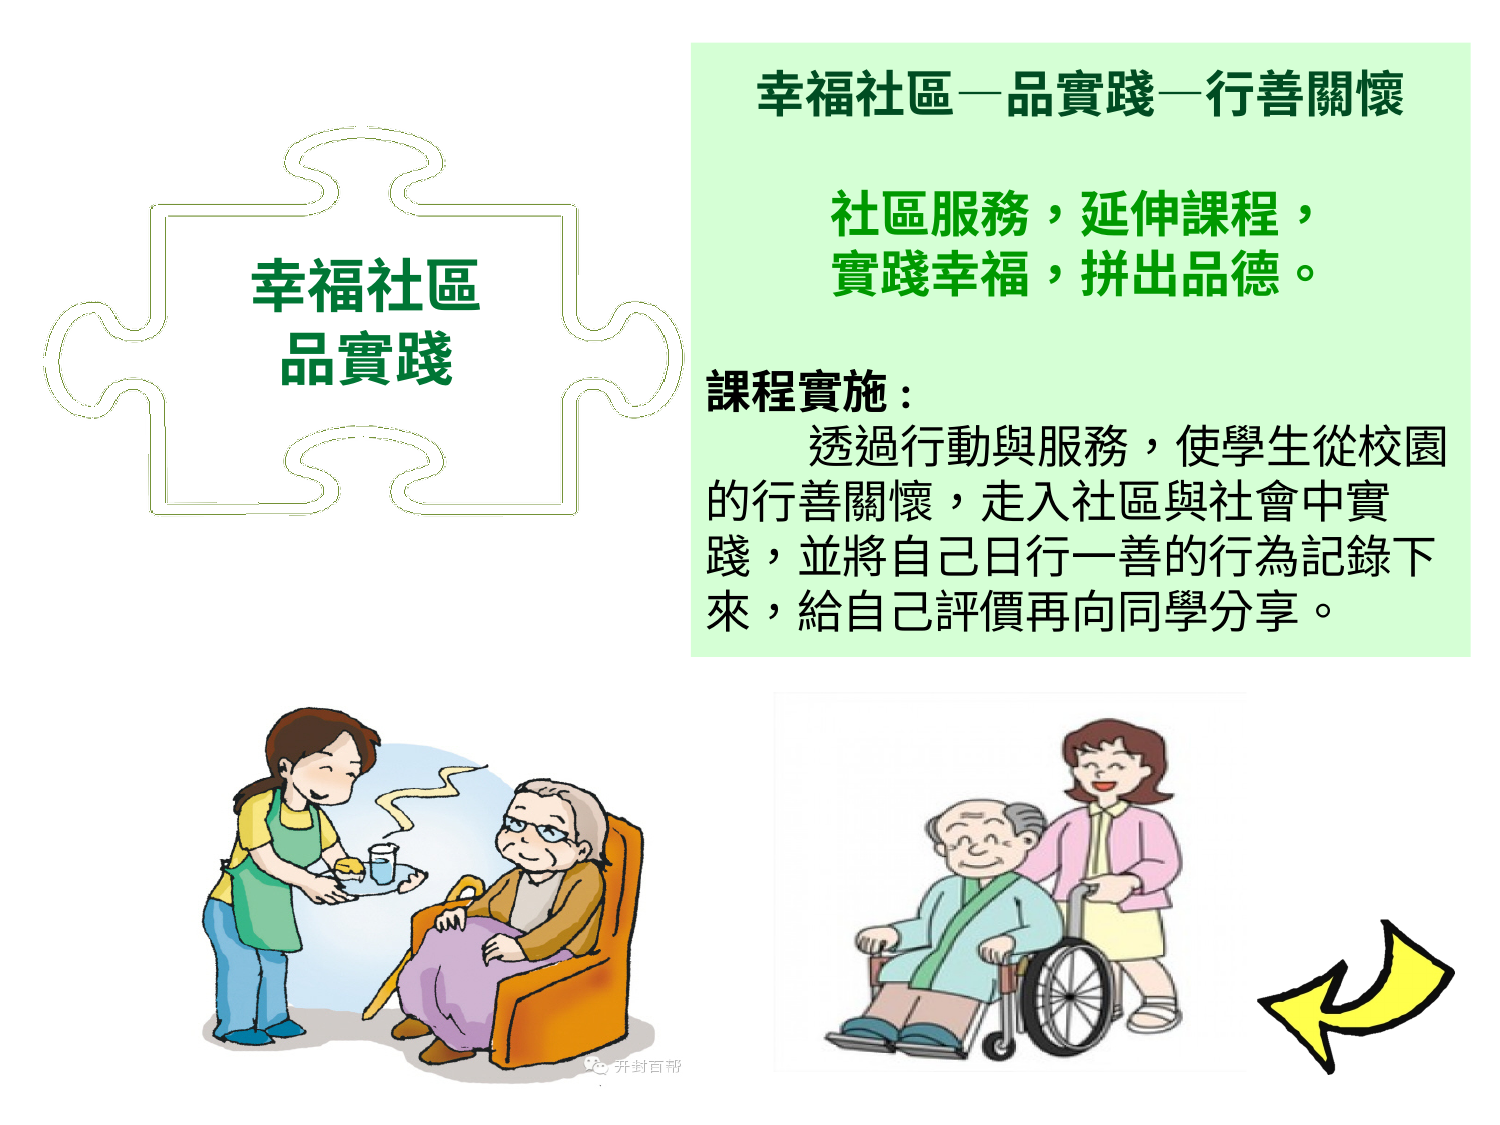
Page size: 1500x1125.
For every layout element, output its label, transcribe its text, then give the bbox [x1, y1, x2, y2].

picture [182, 692, 696, 1089]
picture [42, 125, 702, 525]
picture [1257, 916, 1455, 1076]
text_box 幸福社區—品實踐—行善關懷 社區服務，延伸課程， 實踐幸福，拼出品德。 課程實施: 透過行動與服務，使學生從校園的行善關懷，走入社區與社會中實踐，並將自己日行一善的行為記錄下來，給自己評價再向同學分享。 [690, 42, 1471, 657]
picture [773, 692, 1247, 1073]
